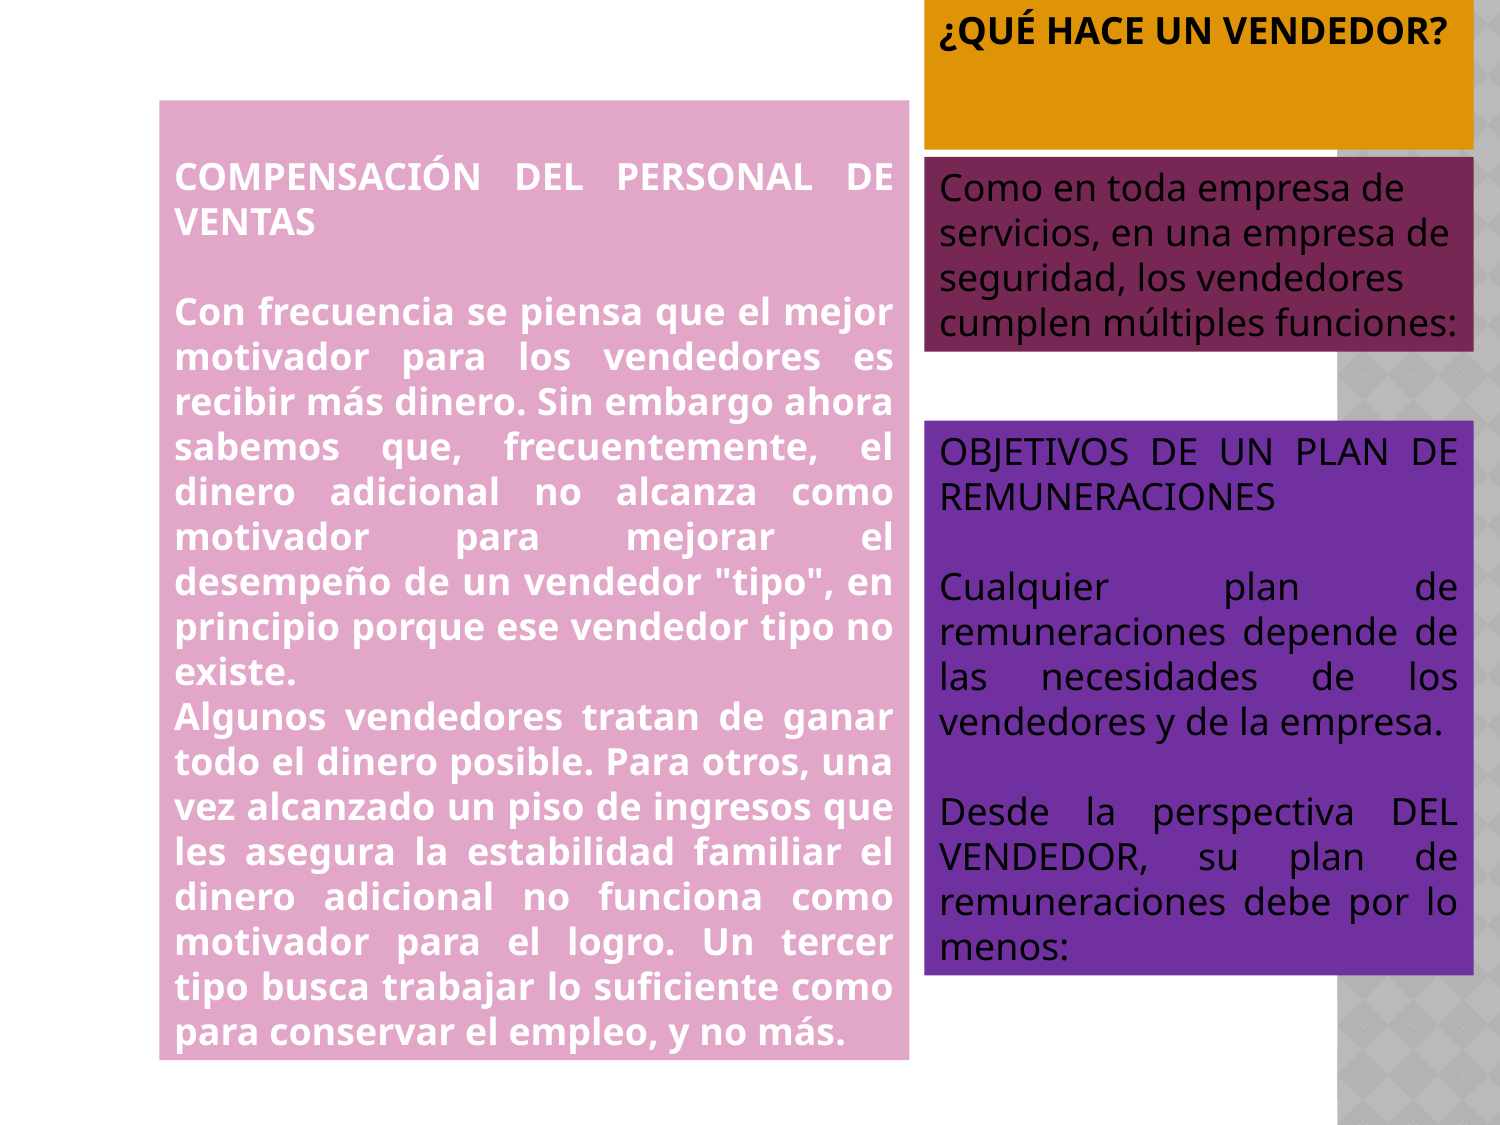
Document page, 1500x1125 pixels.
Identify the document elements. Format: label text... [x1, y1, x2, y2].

text_box COMPENSACIÓN DEL PERSONAL DE VENTAS Con frecuencia se piensa que el mejor motivador para los vendedores es recibir más dinero. Sin embargo ahora sabemos que, frecuentemente, el dinero adicional no alcanza como motivador para mejorar el desempeño de un vendedor "tipo", en principio porque ese vendedor tipo no existe. Algunos vendedores tratan de ganar todo el dinero posible. Para otros, una vez alcanzado un piso de ingresos que les asegura la estabilidad familiar el dinero adicional no funciona como motivador para el logro. Un tercer tipo busca trabajar lo suficiente como para conservar el empleo, y no más. [159, 100, 910, 1061]
text_box ¿QUÉ HACE UN VENDEDOR? [924, 0, 1474, 150]
text_box OBJETIVOS DE UN PLAN DE REMUNERACIONES Cualquier plan de remuneraciones depende de las necesidades de los vendedores y de la empresa. Desde la perspectiva DEL VENDEDOR, su plan de remuneraciones debe por lo menos: [924, 420, 1474, 976]
text_box Como en toda empresa de servicios, en una empresa de seguridad, los vendedores cumplen múltiples funciones: [924, 156, 1474, 352]
